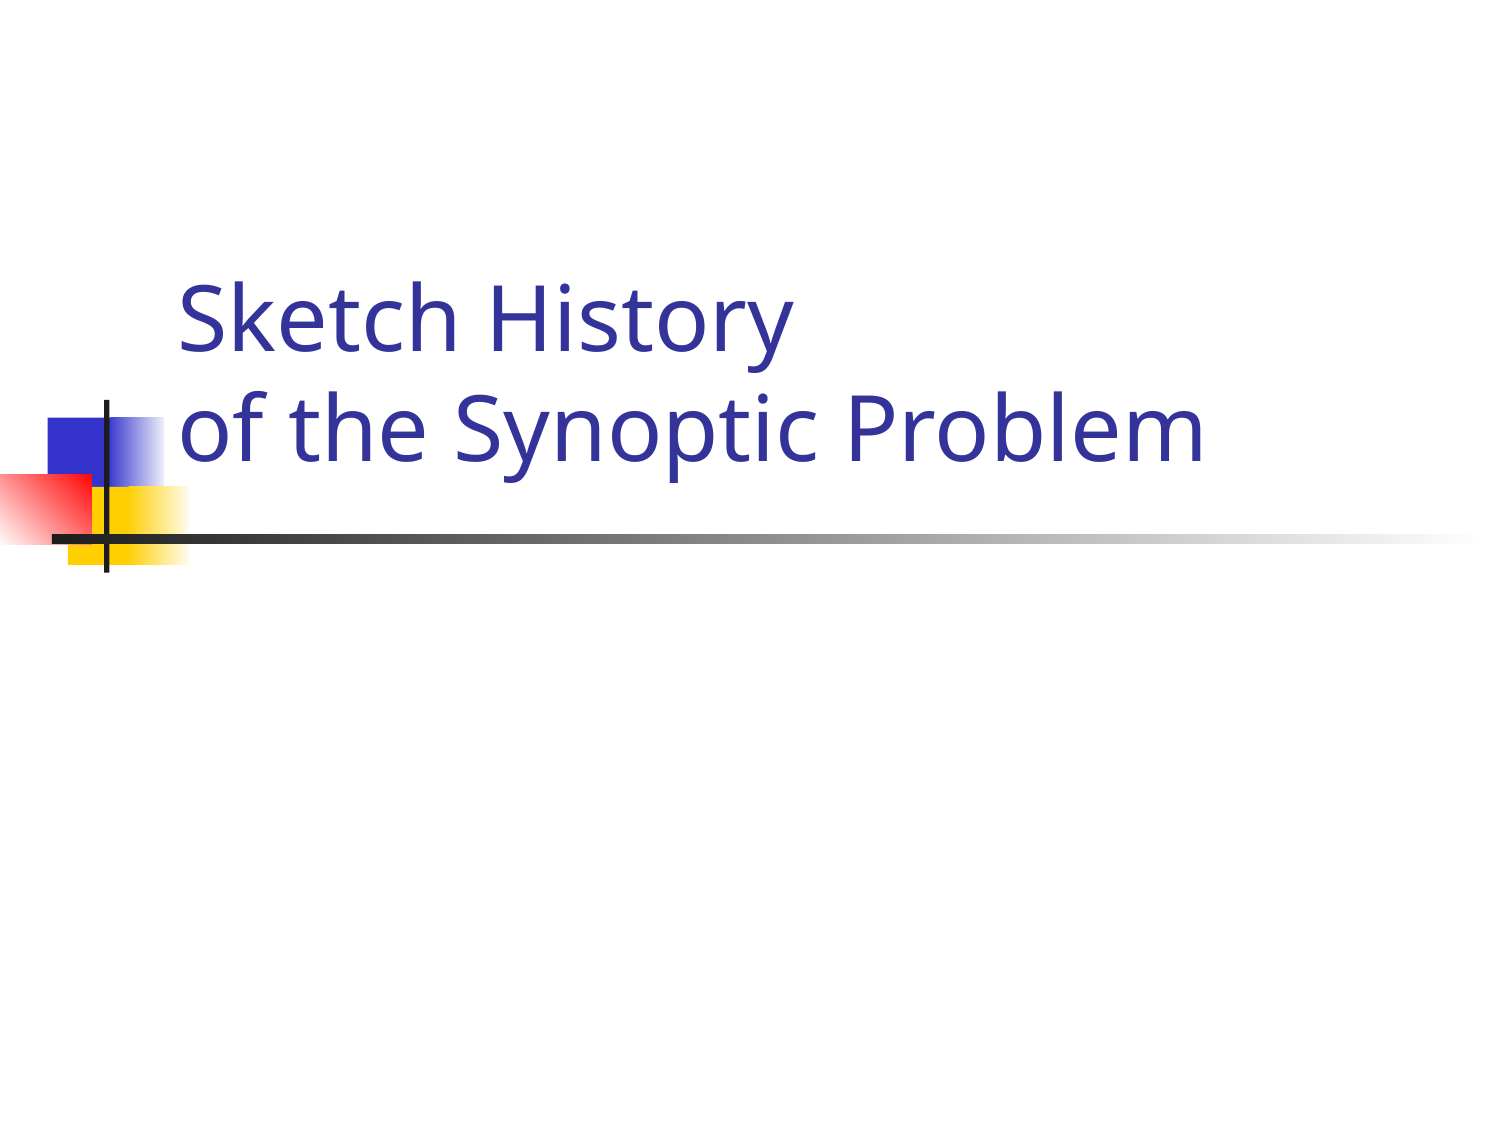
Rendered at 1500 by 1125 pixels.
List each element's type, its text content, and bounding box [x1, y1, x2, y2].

title Sketch History of the Synoptic Problem [162, 299, 1438, 488]
